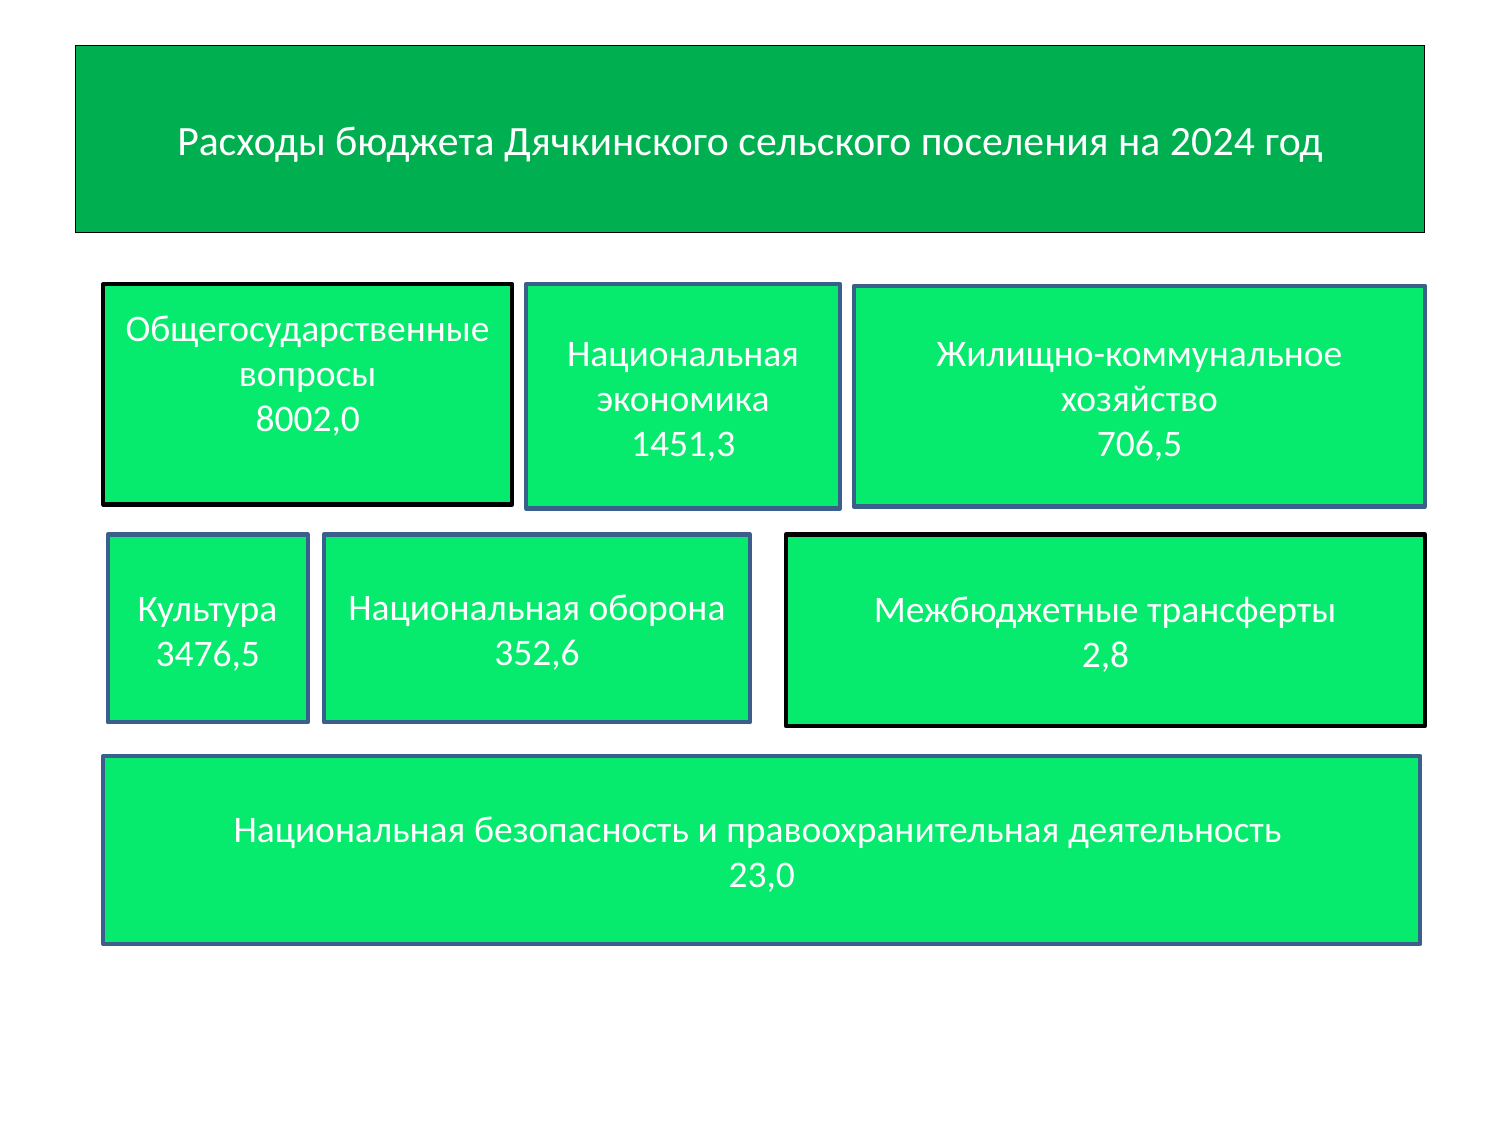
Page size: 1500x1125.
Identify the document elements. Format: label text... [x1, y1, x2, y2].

list Национальная оборона 352,6 [322, 532, 752, 724]
text_box Культура 3476,5 [106, 532, 310, 724]
text_box Общегосударственные вопросы 8002,0 [101, 282, 514, 507]
text_box Межбюджетные трансферты 2,8 [784, 532, 1427, 728]
text_box Национальная безопасность и правоохранительная деятельность 23,0 [101, 754, 1422, 946]
text_box Национальная экономика 1451,3 [524, 282, 842, 511]
text_box Жилищно-коммунальное хозяйство 706,5 [852, 284, 1427, 509]
title Расходы бюджета Дячкинского сельского поселения на 2024 год [75, 45, 1425, 233]
